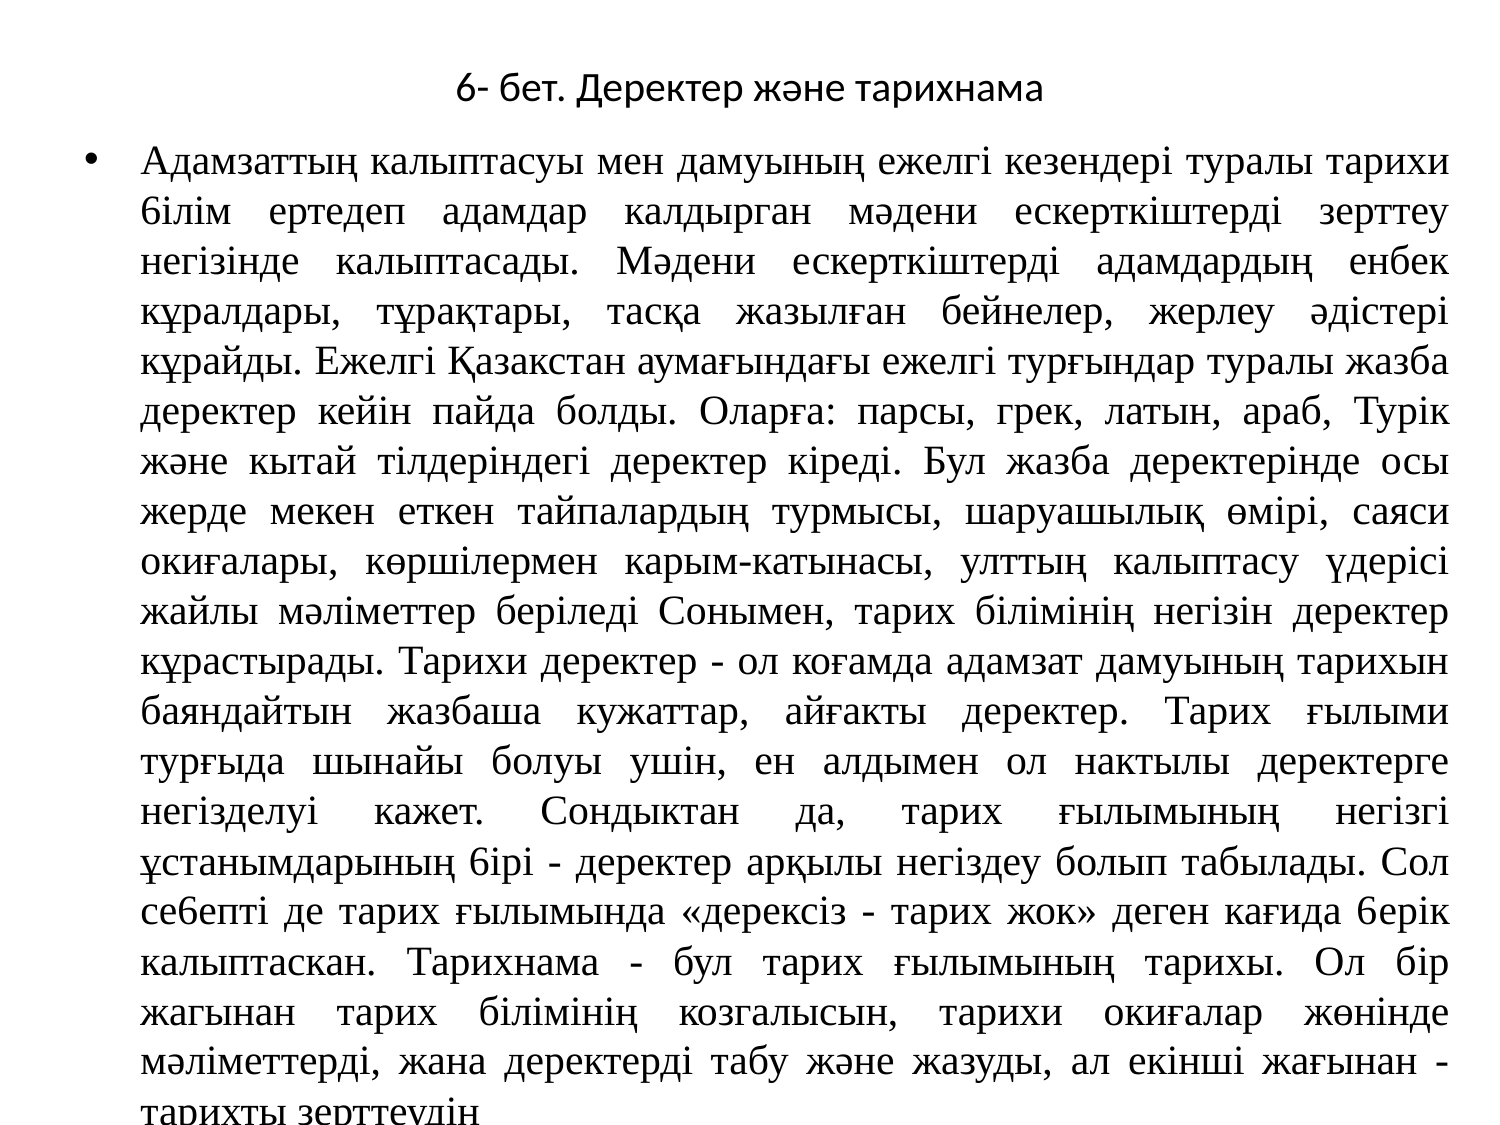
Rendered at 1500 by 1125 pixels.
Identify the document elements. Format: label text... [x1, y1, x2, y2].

title 6- бет. Деректер және тарихнама [75, 45, 1425, 125]
list Адамзаттың калыптасуы мен дамуының ежелгі кезендерi туралы тарихи 6iлiм ертедеп адамдар калдырган мәдени ескерткіштерді зерттеу негізінде калыптасады. Мәдени ескерткіштерді адамдардың енбек кұралдары, тұрақтары, тасқа жазылған бейнелер, жерлеу әдістері кұрайды. Ежелгі Қазакстан аумағындағы ежелгі турғындар туралы жазба деректер кейін пайда болды. Oларға: парсы, грек, латын, араб, Typiк және кытай тілдеріндегі деректер кіреді. Бул жазба деректерінде осы жерде мекен еткен тайпалардың турмысы, шаруашылық өмірі, саяси окиғалары, көршілермен карым-катынасы, улттың калыптасу үдерісі жайлы мәліметтер беріледі Сонымен, тарих білімінің негізін деректер кұрастырады. Тарихи деректер - ол коғамда адамзат дамуының тарихын баяндайтын жазбаша кужаттар, айғакты деректер. Тарих ғылыми турғыда шынайы болуы ушін, ен алдымен ол нактылы деректерге негізделуі кажет. Сондыктан да, тарих ғылымының негізгі ұстанымдарының 6ipi - деректер арқылы негіздеу болып табылады. Сол ce6eпті де тарих ғылымында «дерексіз - тарих жок» деген кағида 6epiк калыптаскан. Тарихнама - бул тарих ғылымының тарихы. Ол бip жагынан тарих білімінің козгалысын, тарихи окиғалар жөнінде мәліметтерді, жана деректерді табу және жазуды, ал екінші жағынан - тарихты зерттеудің [69, 125, 1465, 1094]
